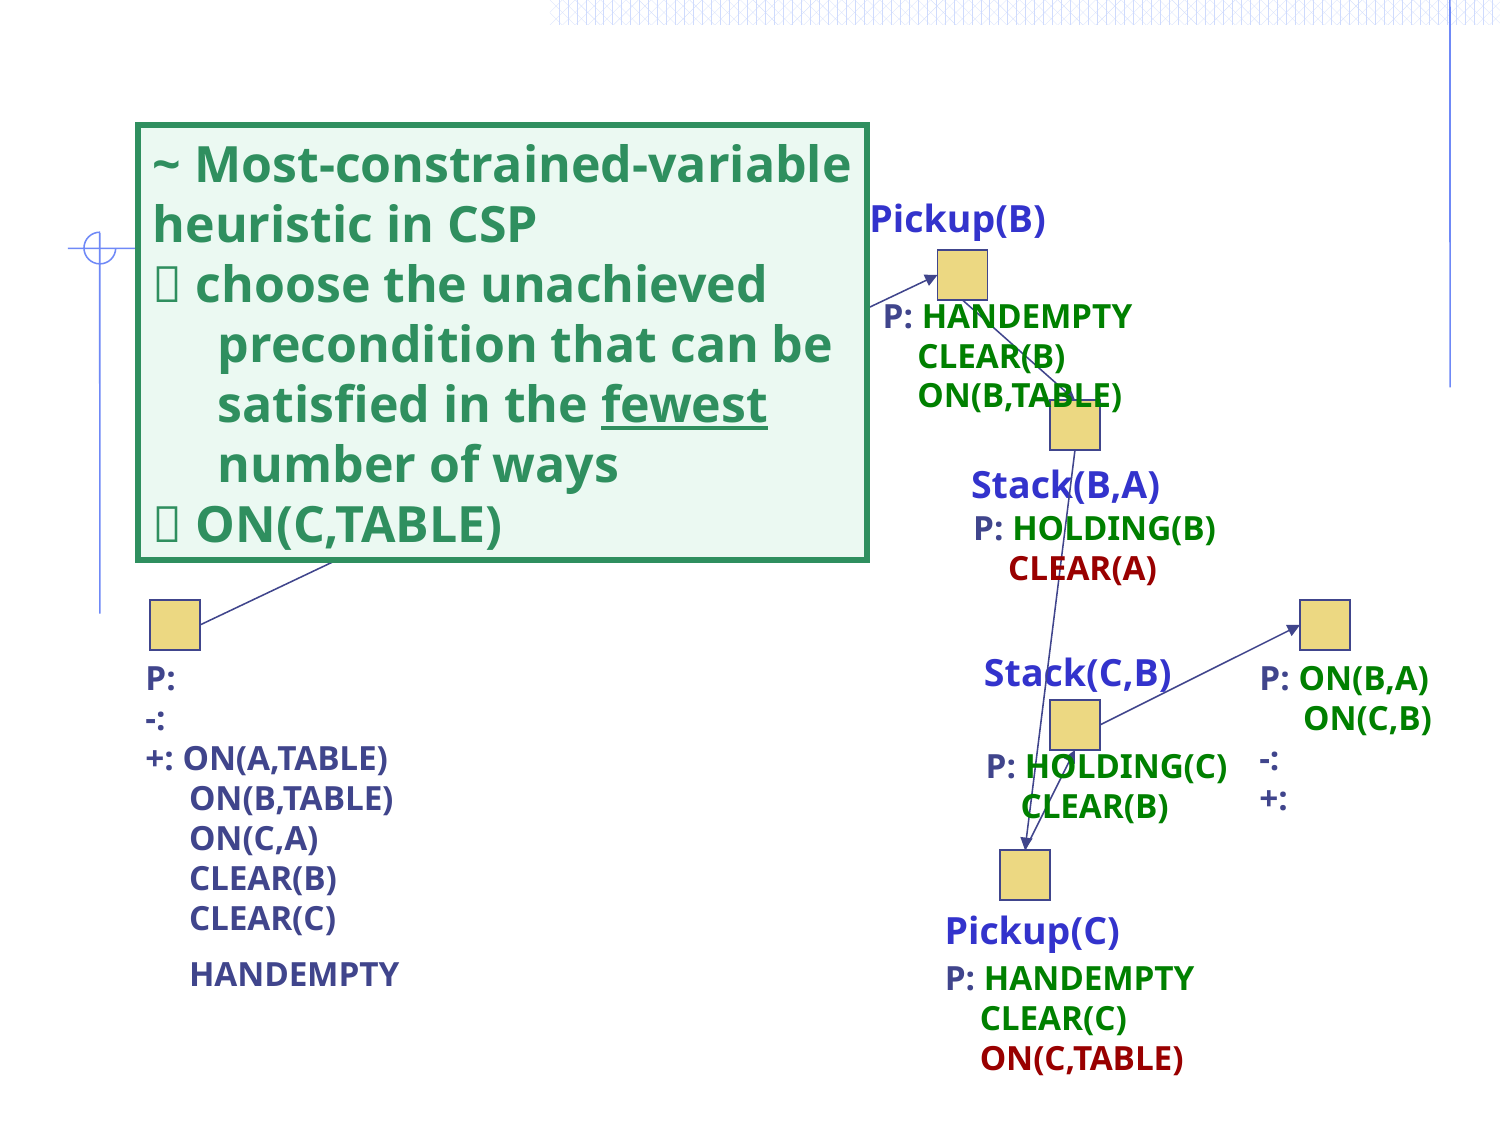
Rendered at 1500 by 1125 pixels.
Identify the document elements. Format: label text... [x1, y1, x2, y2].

text_box P: HANDEMPTY CLEAR(C) ON(C,TABLE) [930, 949, 1210, 1085]
text_box [1050, 702, 1100, 737]
text_box [150, 600, 200, 649]
text_box Stack(B,A) [956, 454, 1074, 514]
text_box Pickup(B) [867, 187, 1062, 248]
text_box [1299, 600, 1350, 649]
text_box P: HANDEMPTY CLEAR(B) ON(B,TABLE) [867, 287, 1148, 422]
text_box P: -: +: ON(A,TABLE) ON(B,TABLE) ON(C,A) CLEAR(B) CLEAR(C) HANDEMPTY [130, 649, 428, 1005]
text_box Stack(B,A) [1070, 454, 1176, 499]
text_box Pickup(C) [929, 899, 1136, 960]
text_box [1099, 624, 1300, 726]
text_box P: HOLDING(B) CLEAR(A) [958, 499, 1232, 595]
text_box P: HOLDING(C) CLEAR(B) [970, 737, 1243, 832]
text_box ~ Most-constrained-variable heuristic in CSP  choose the unachieved precondition that can be satisfied in the fewest number of ways  ON(C,TABLE) [138, 124, 867, 560]
text_box [1050, 422, 1100, 450]
text_box P: ON(B,A) ON(C,B) -: +: [1244, 649, 1448, 825]
text_box [1020, 832, 1033, 850]
text_box Stack(C,B) [1044, 641, 1187, 702]
text_box [999, 849, 1050, 899]
text_box [911, 274, 938, 287]
text_box Stack(C,B) [969, 641, 1050, 702]
text_box [937, 249, 988, 287]
